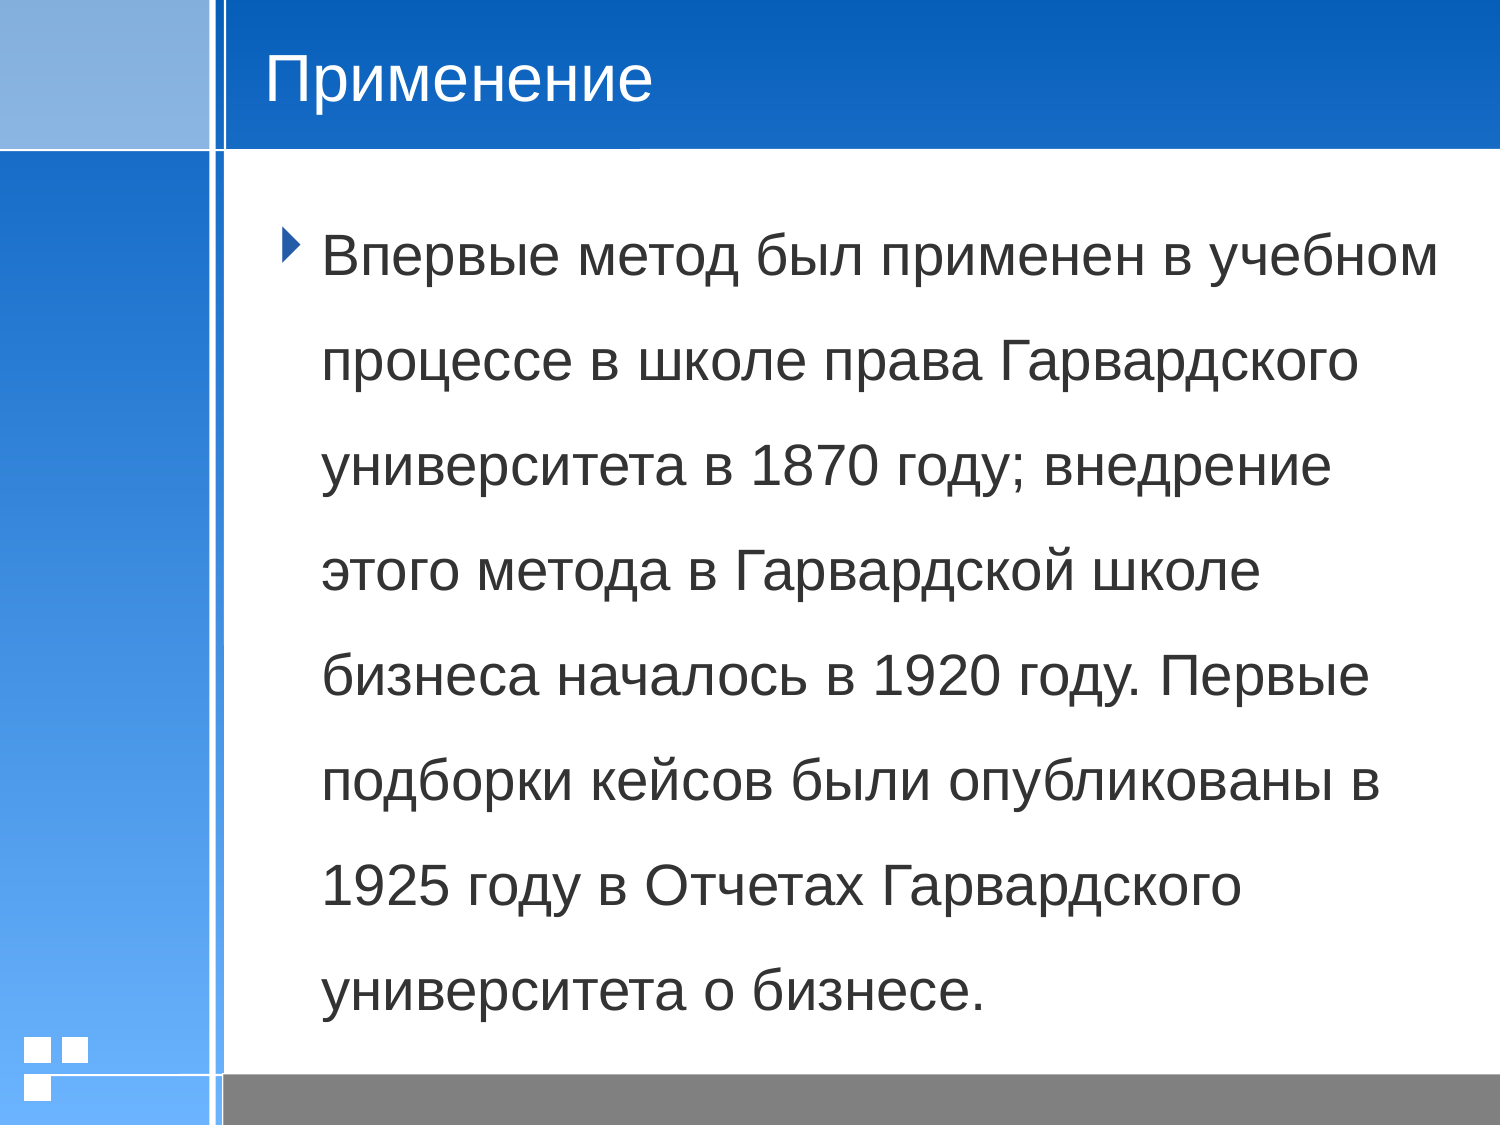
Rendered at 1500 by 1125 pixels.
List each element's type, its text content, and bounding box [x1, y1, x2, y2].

picture [222, 1073, 1500, 1125]
list Впервые метод был применен в учебном процессе в школе права Гарвардского университета в 1870 году; внедрение этого метода в Гарвардской школе бизнеса началось в 1920 году. Первые подборки кейсов были опубликованы в 1925 году в Отчетах Гарвардского университета о бизнесе. [249, 174, 1476, 1051]
title Применение [249, 12, 1476, 138]
